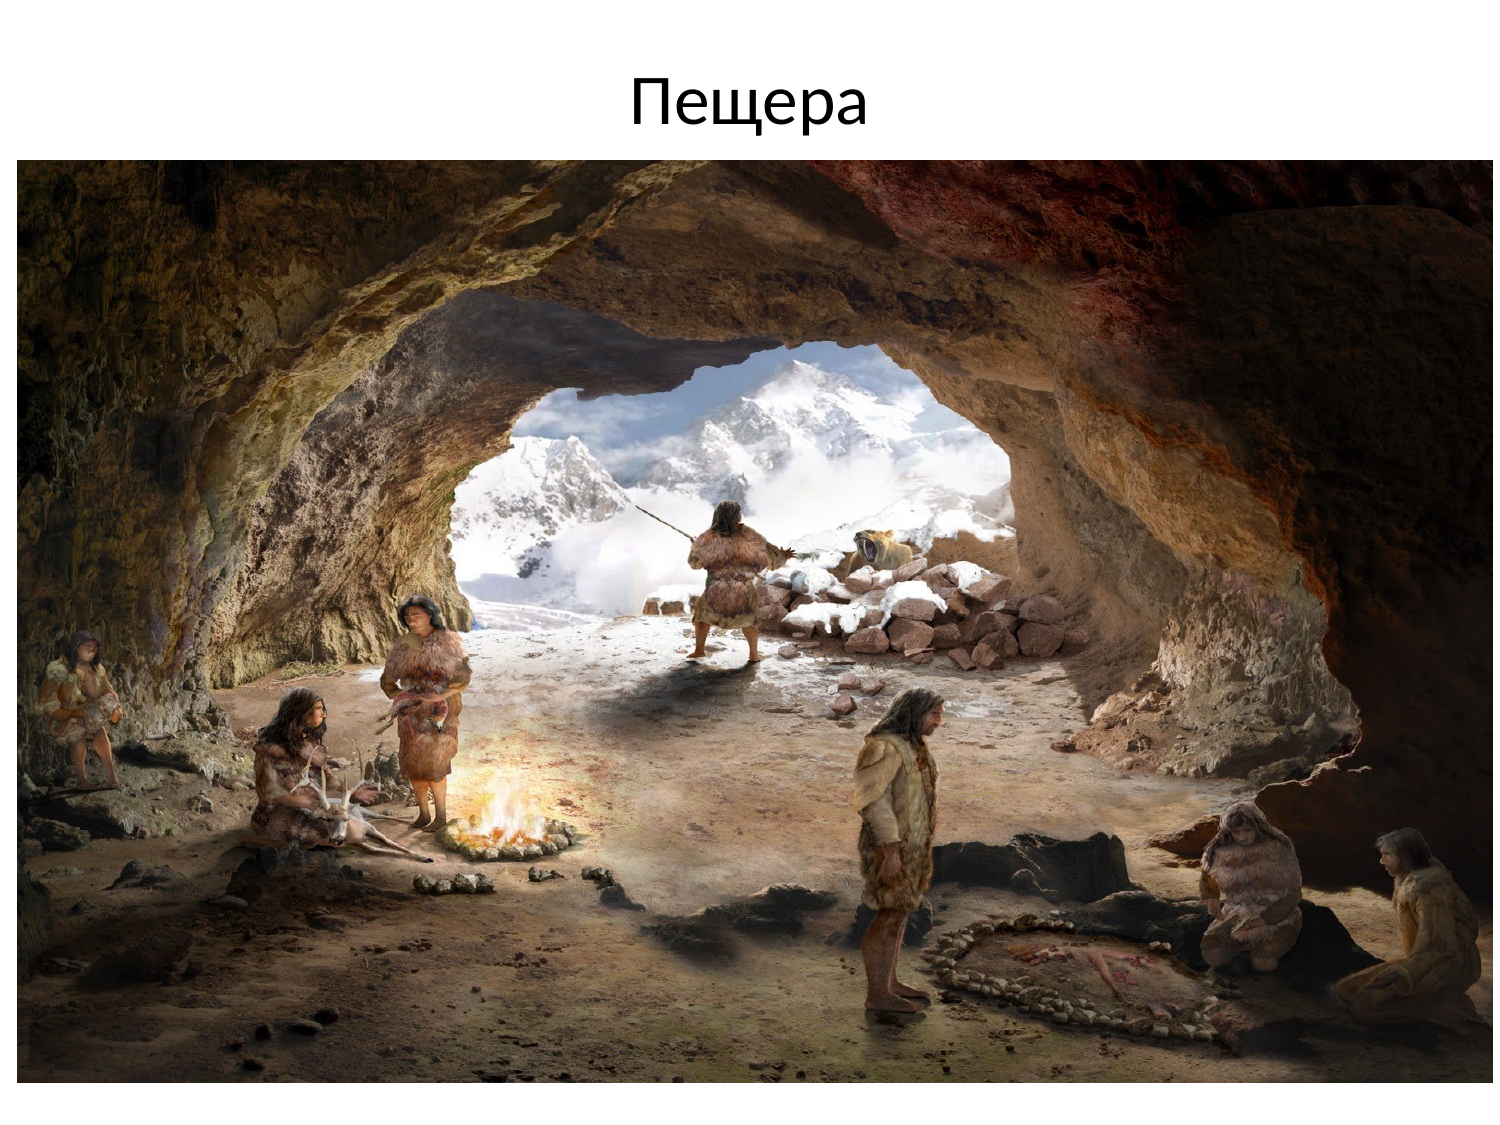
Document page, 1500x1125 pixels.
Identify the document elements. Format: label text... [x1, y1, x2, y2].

title Пещера [75, 45, 1425, 159]
picture [17, 160, 1494, 1083]
